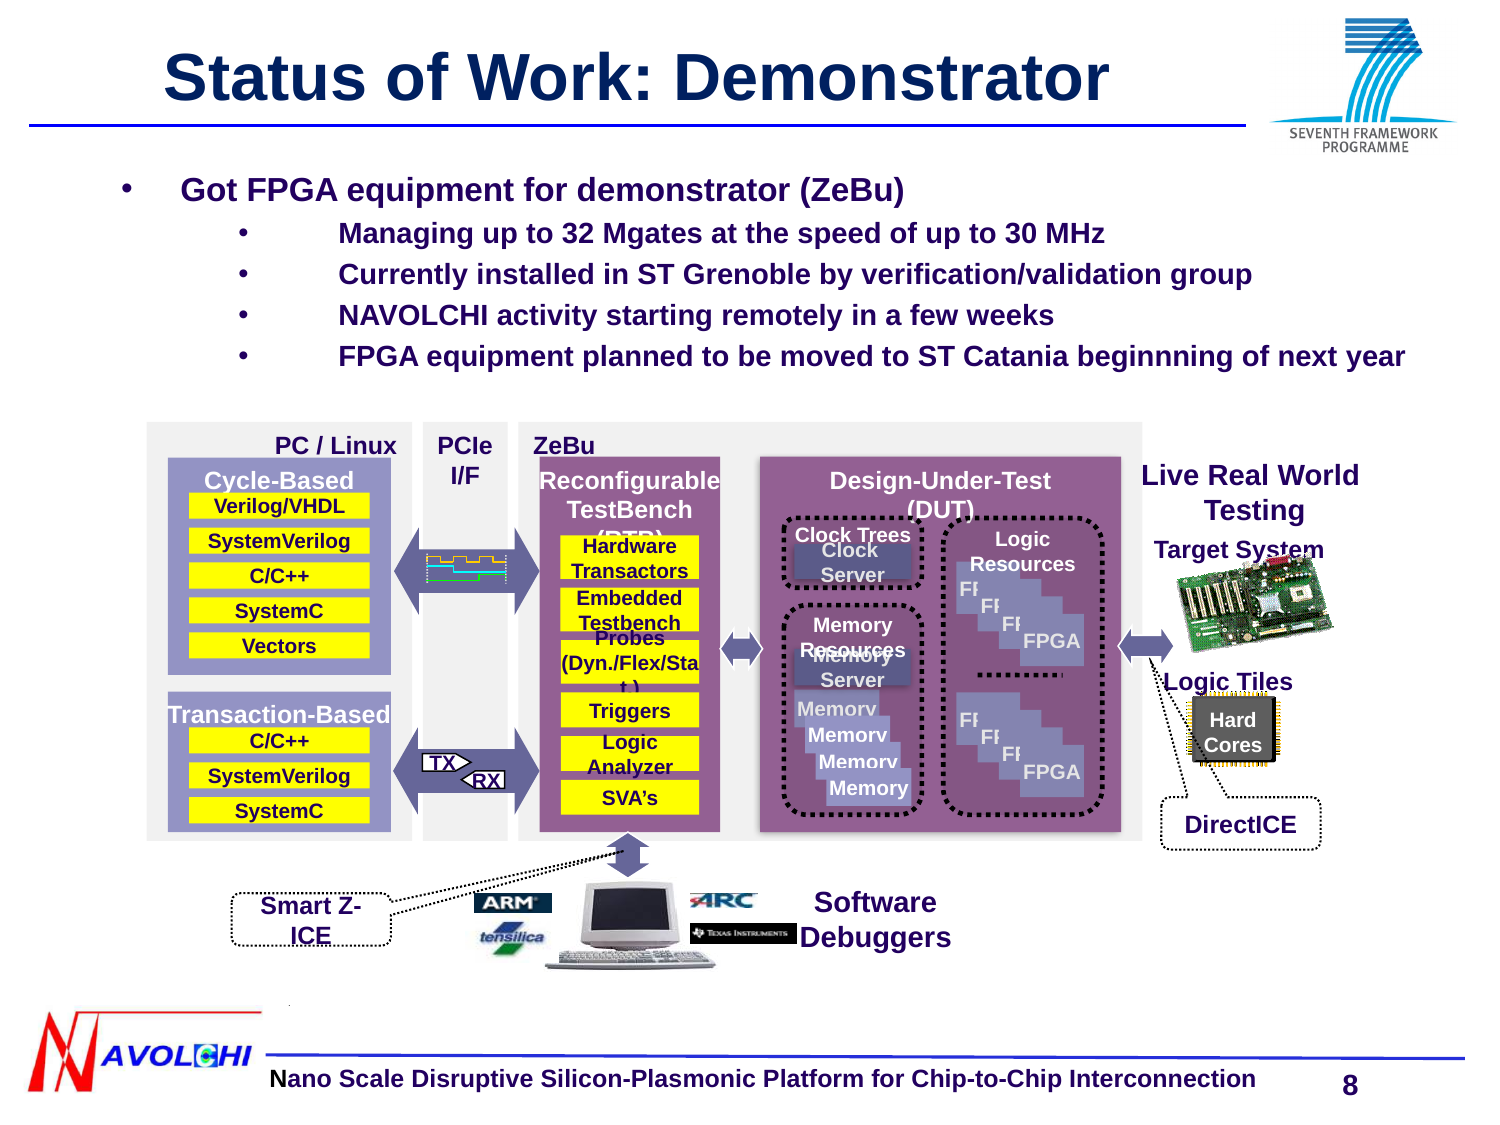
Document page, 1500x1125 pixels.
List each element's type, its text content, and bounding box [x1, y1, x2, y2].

picture [1269, 18, 1458, 155]
text_box Status of Work: Demonstrator [29, 30, 1246, 131]
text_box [146, 421, 1365, 973]
picture [3, 1005, 290, 1101]
text_box Got FPGA equipment for demonstrator (ZeBu) Managing up to 32 Mgates at the speed of up to 30 MHz Currently installed in ST Grenoble by verification/validation group NAVOLCHI activity starting remotely in a few weeks FPGA equipment planned to be moved to ST Catania beginnning of next year [106, 160, 1483, 421]
